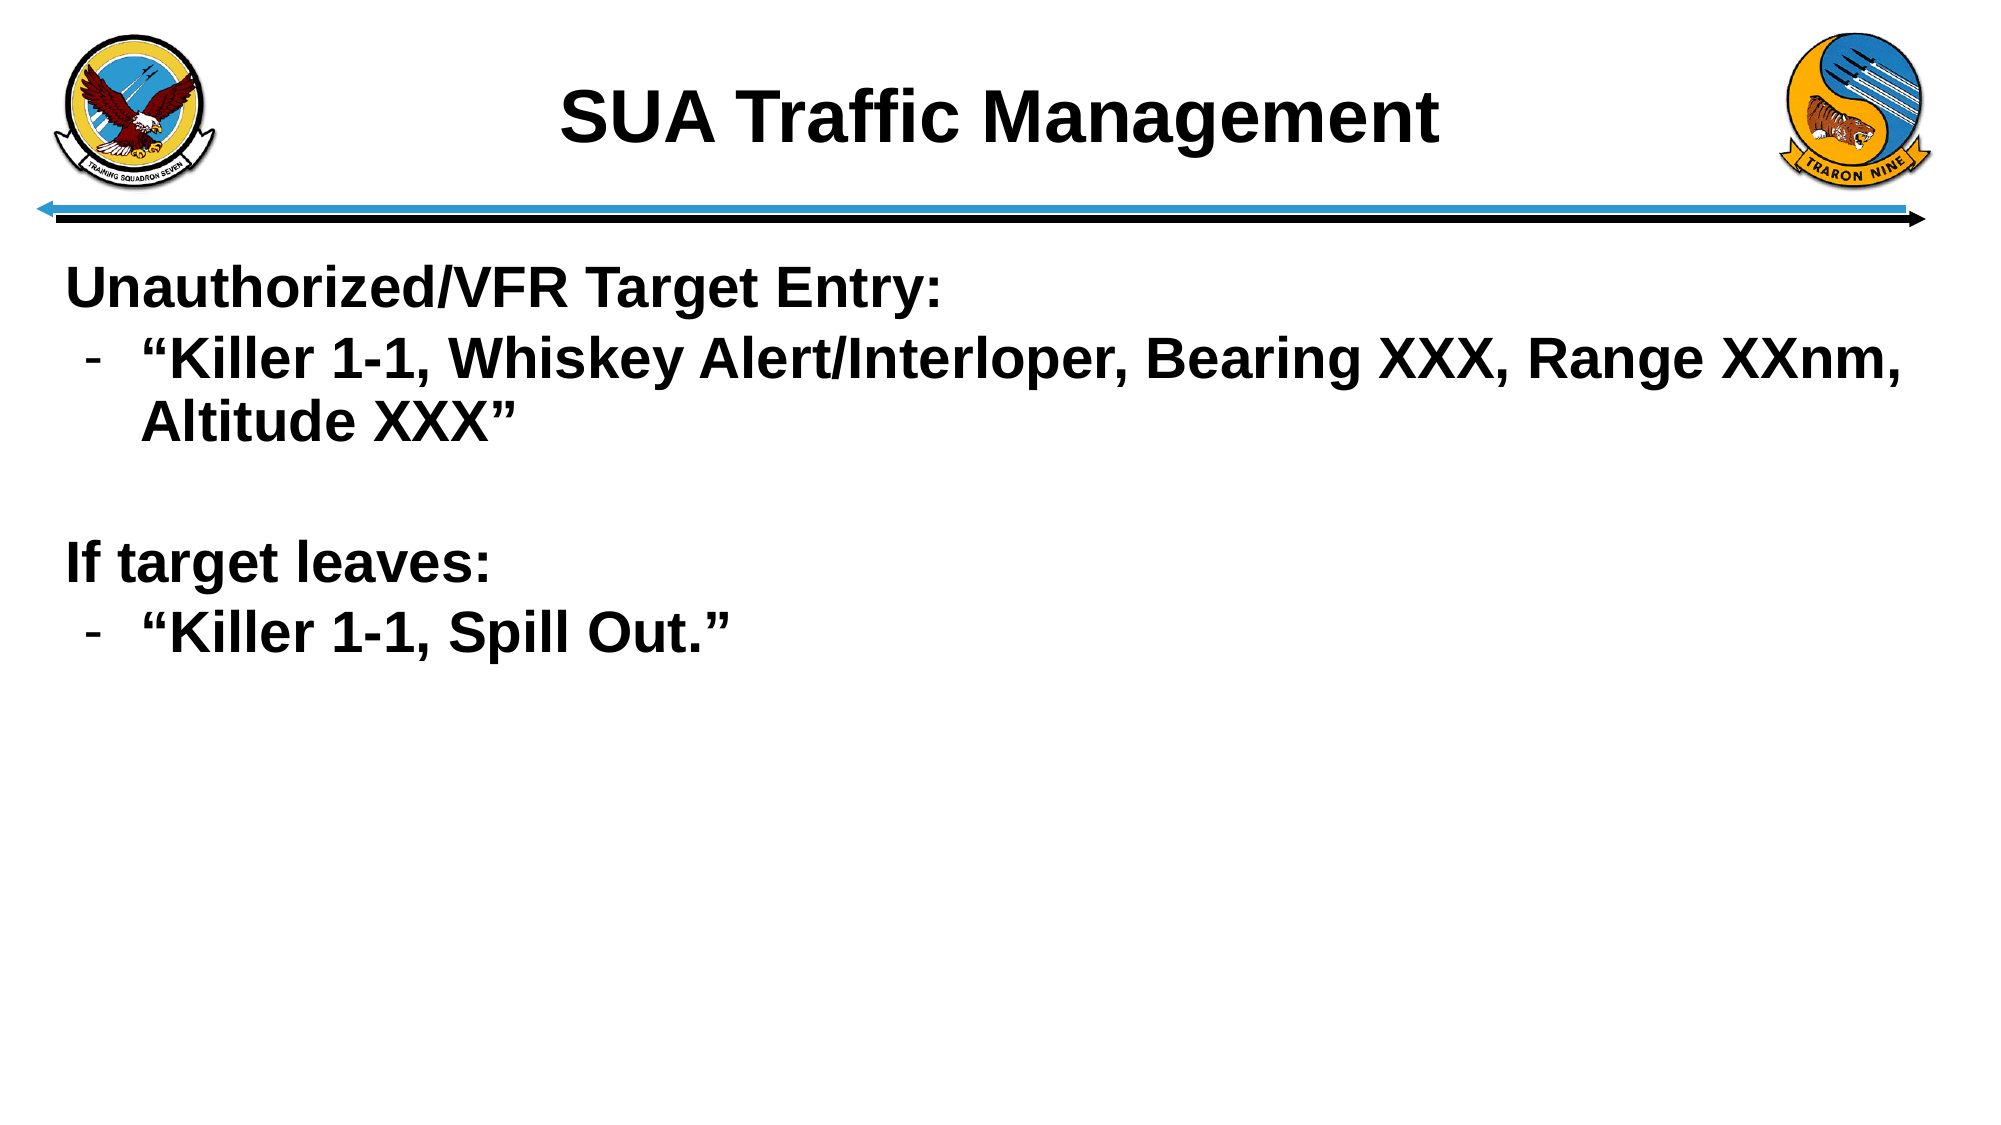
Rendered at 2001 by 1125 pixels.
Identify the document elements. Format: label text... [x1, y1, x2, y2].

list Unauthorized/VFR Target Entry: “Killer 1-1, Whiskey Alert/Interloper, Bearing XXX, Range XXnm, Altitude XXX” If target leaves: “Killer 1-1, Spill Out.” [50, 249, 1950, 1075]
picture [1775, 30, 1936, 194]
picture [50, 29, 220, 194]
title SUA Traffic Management [300, 50, 1700, 175]
